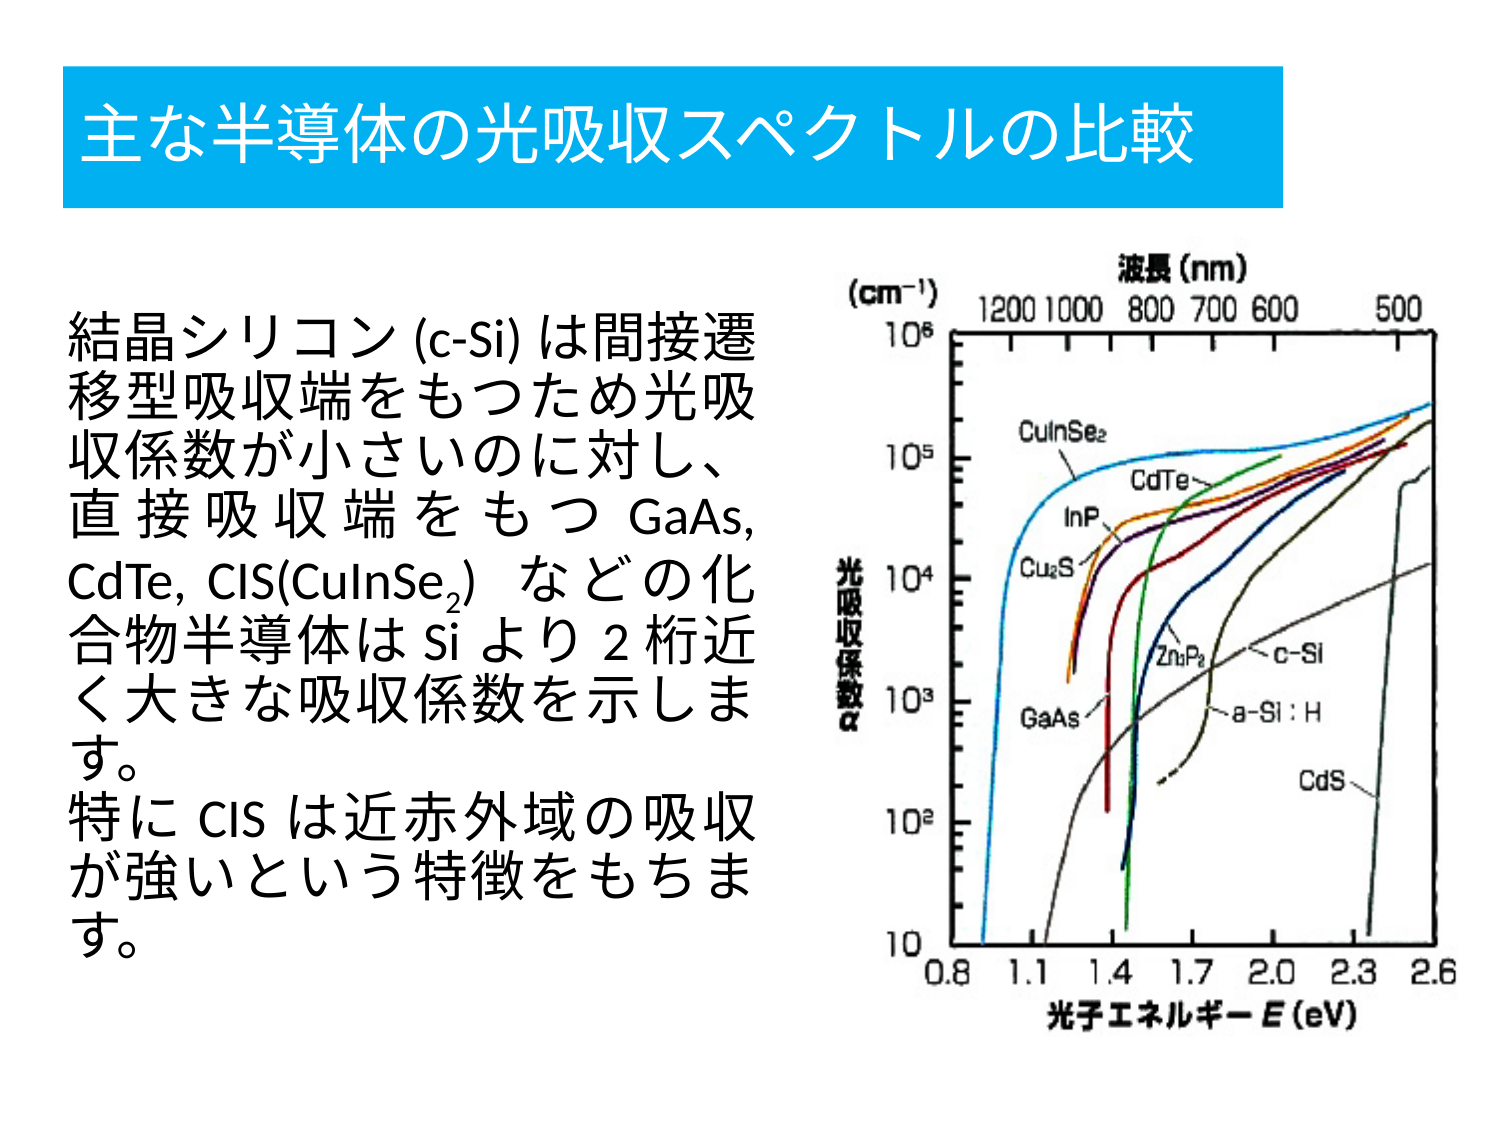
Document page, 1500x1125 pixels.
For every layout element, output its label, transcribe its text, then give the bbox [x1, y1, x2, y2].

list 結晶シリコン(c-Si)は間接遷移型吸収端をもつため光吸収係数が小さいのに対し、直接吸収端をもつGaAs, CdTe, CIS(CuInSe2) などの化合物半導体はSiより2桁近く大きな吸収係数を示します。 特にCISは近赤外域の吸収が強いという特徴をもちます。 [52, 302, 772, 976]
title 主な半導体の光吸収スペクトルの比較 [63, 66, 1284, 209]
picture [804, 236, 1500, 1062]
